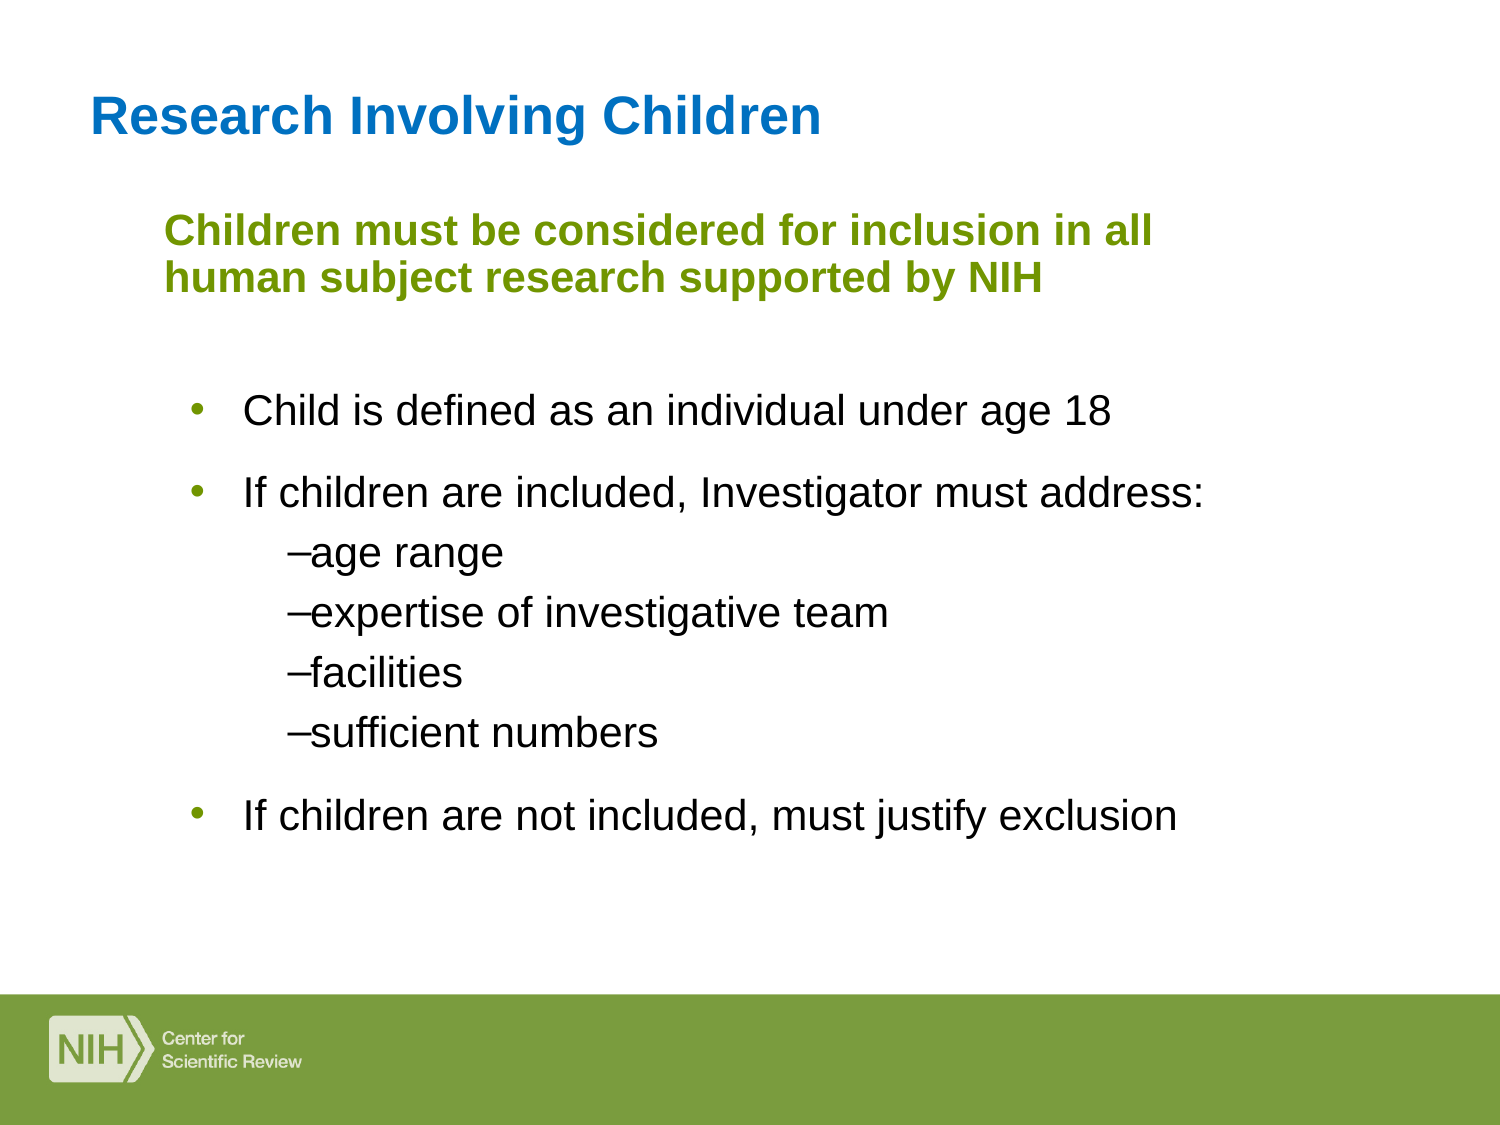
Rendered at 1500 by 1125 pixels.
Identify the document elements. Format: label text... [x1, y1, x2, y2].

picture [0, 0, 1500, 1125]
list Child is defined as an individual under age 18 If children are included, Investigator must address: age range expertise of investigative team facilities sufficient numbers If children are not included, must justify exclusion [174, 375, 1350, 850]
title Research Involving Children [75, 50, 1425, 175]
text_box Children must be considered for inclusion in all human subject research supported by NIH [150, 200, 1296, 309]
